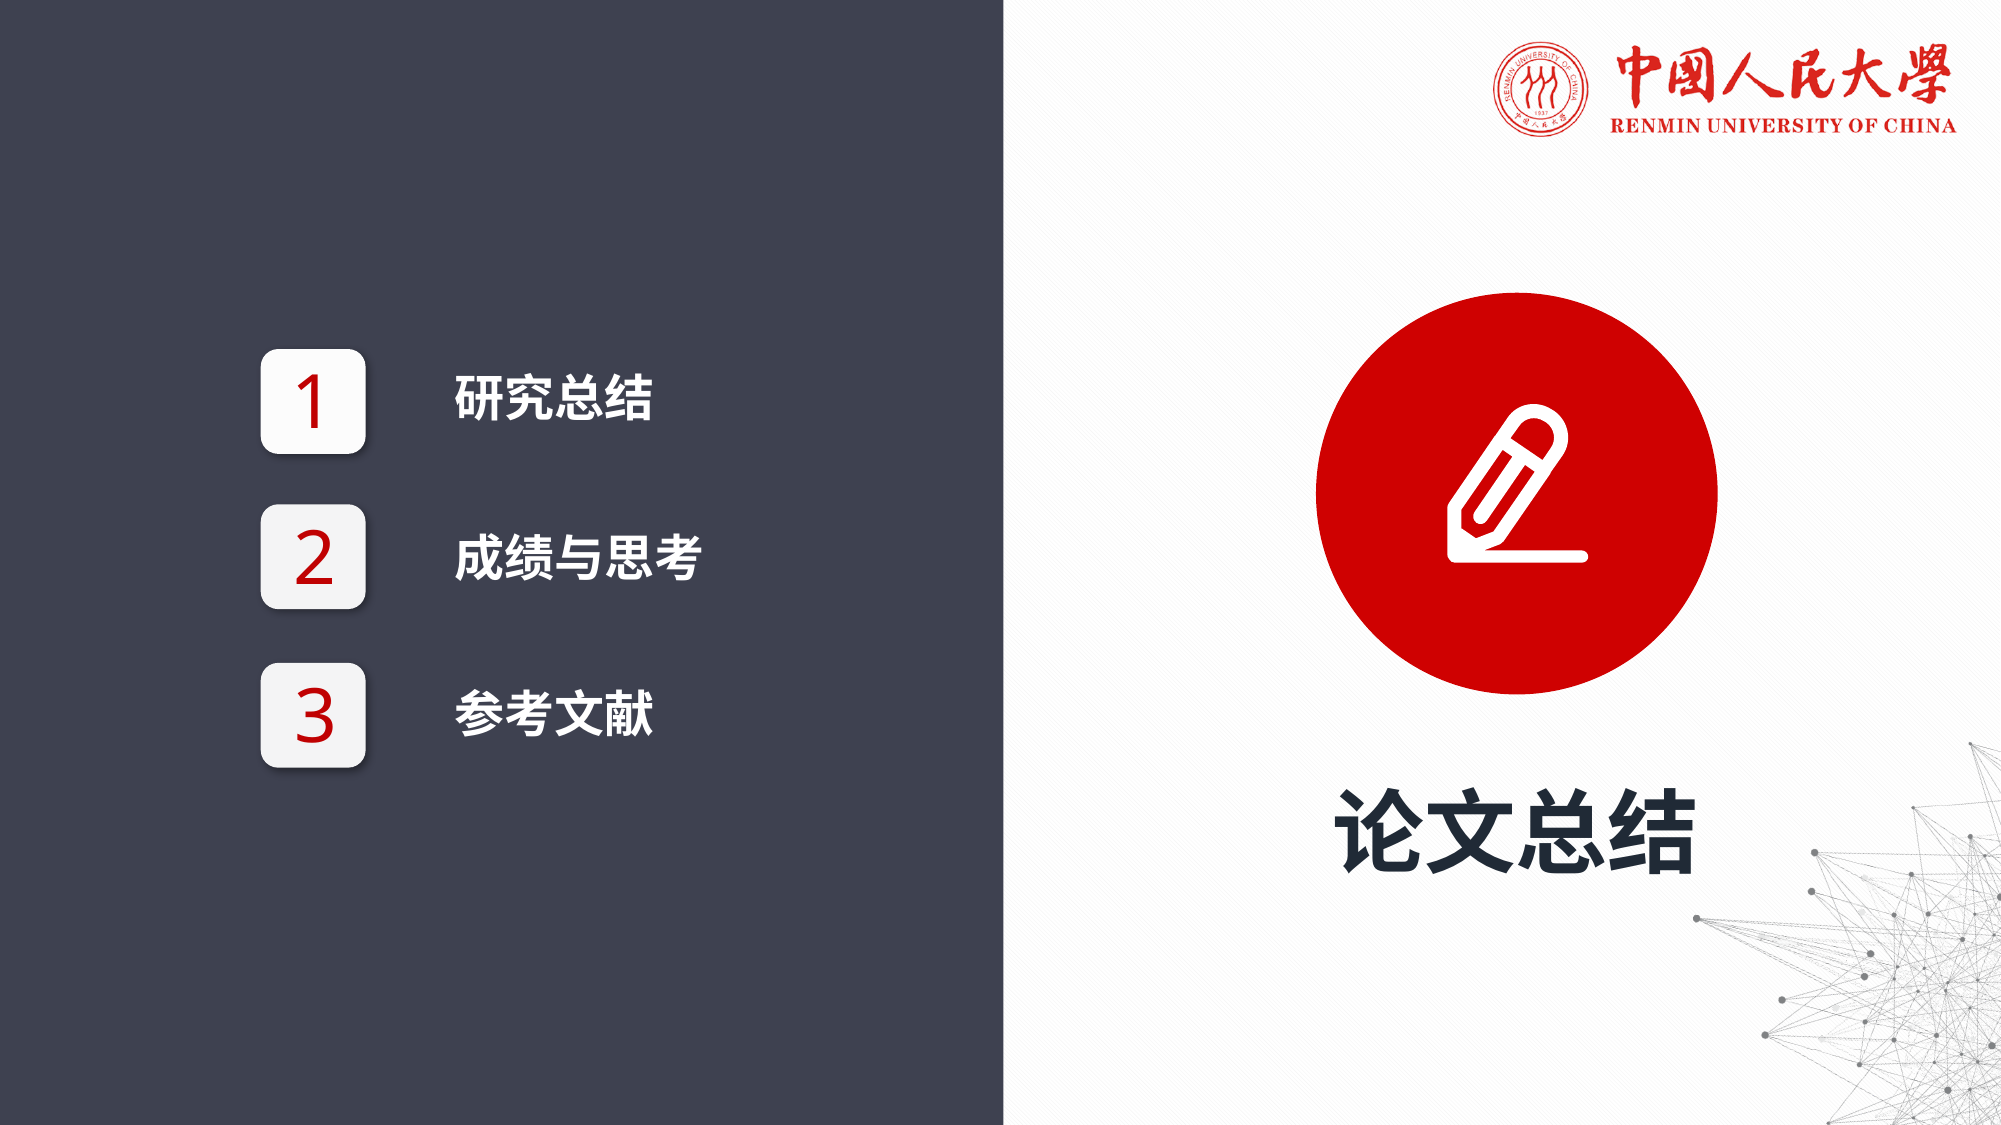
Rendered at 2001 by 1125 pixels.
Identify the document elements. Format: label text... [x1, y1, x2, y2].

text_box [250, 660, 671, 768]
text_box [1315, 292, 1718, 695]
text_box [253, 346, 671, 454]
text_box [250, 501, 722, 610]
picture [1570, 564, 2001, 1125]
text_box [0, 0, 1004, 1125]
picture [1473, 28, 1963, 144]
text_box 论文总结 [1317, 767, 1570, 893]
